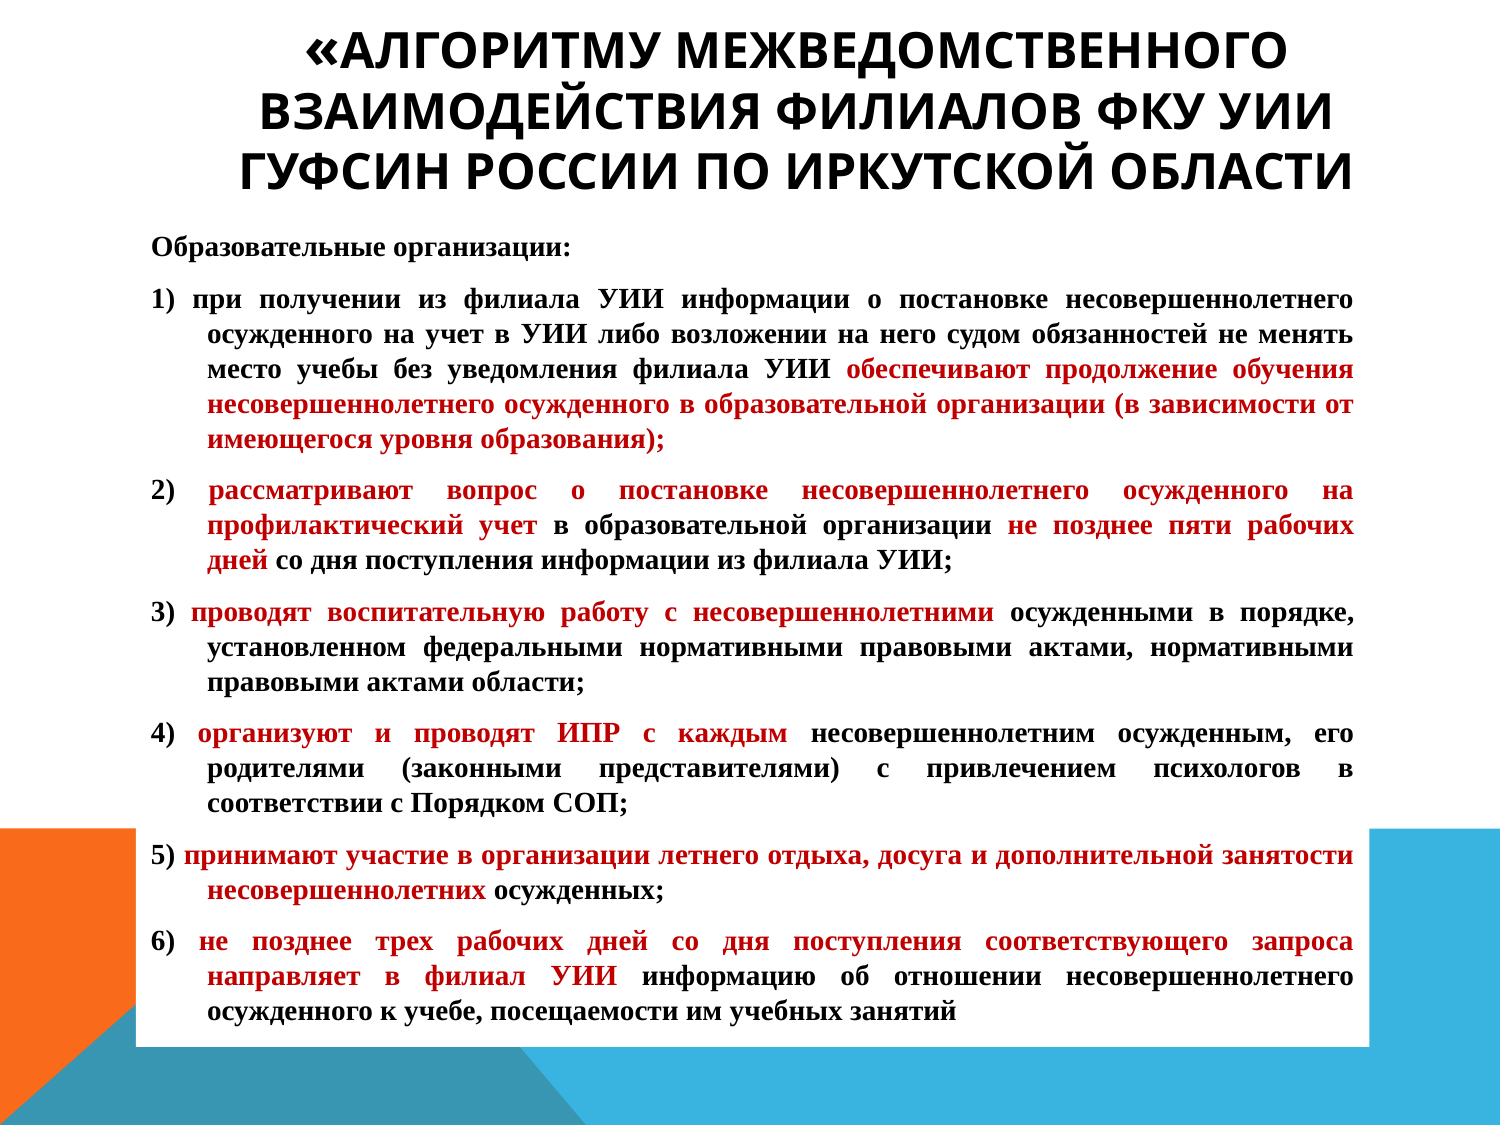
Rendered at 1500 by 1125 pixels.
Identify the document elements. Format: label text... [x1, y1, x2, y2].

title «Алгоритму межведомственного взаимодействия филиалов ФКУ УИИ ГУФСИН России по Иркутской области [135, 60, 1459, 150]
list Образовательные организации: 1) при получении из филиала УИИ информации о постановке несовершеннолетнего осужденного на учет в УИИ либо возложении на него судом обязанностей не менять место учебы без уведомления филиала УИИ обеспечивают продолжение обучения несовершеннолетнего осужденного в образовательной организации (в зависимости от имеющегося уровня образования); 2) рассматривают вопрос о постановке несовершеннолетнего осужденного на профилактический учет в образовательной организации не позднее пяти рабочих дней со дня поступления информации из филиала УИИ; 3) проводят воспитательную работу с несовершеннолетними осужденными в порядке, установленном федеральными нормативными правовыми актами, нормативными правовыми актами области; 4) организуют и проводят ИПР с каждым несовершеннолетним осужденным, его родителями (законными представителями) с привлечением психологов в соответствии с Порядком СОП; 5) принимают участие в организации летнего отдыха, досуга и дополнительной занятости несовершеннолетних осужденных; 6) не позднее трех рабочих дней со дня поступления соответствующего запроса направляет в филиал УИИ информацию об отношении несовершеннолетнего осужденного к учебе, посещаемости им учебных занятий [135, 219, 1370, 1047]
